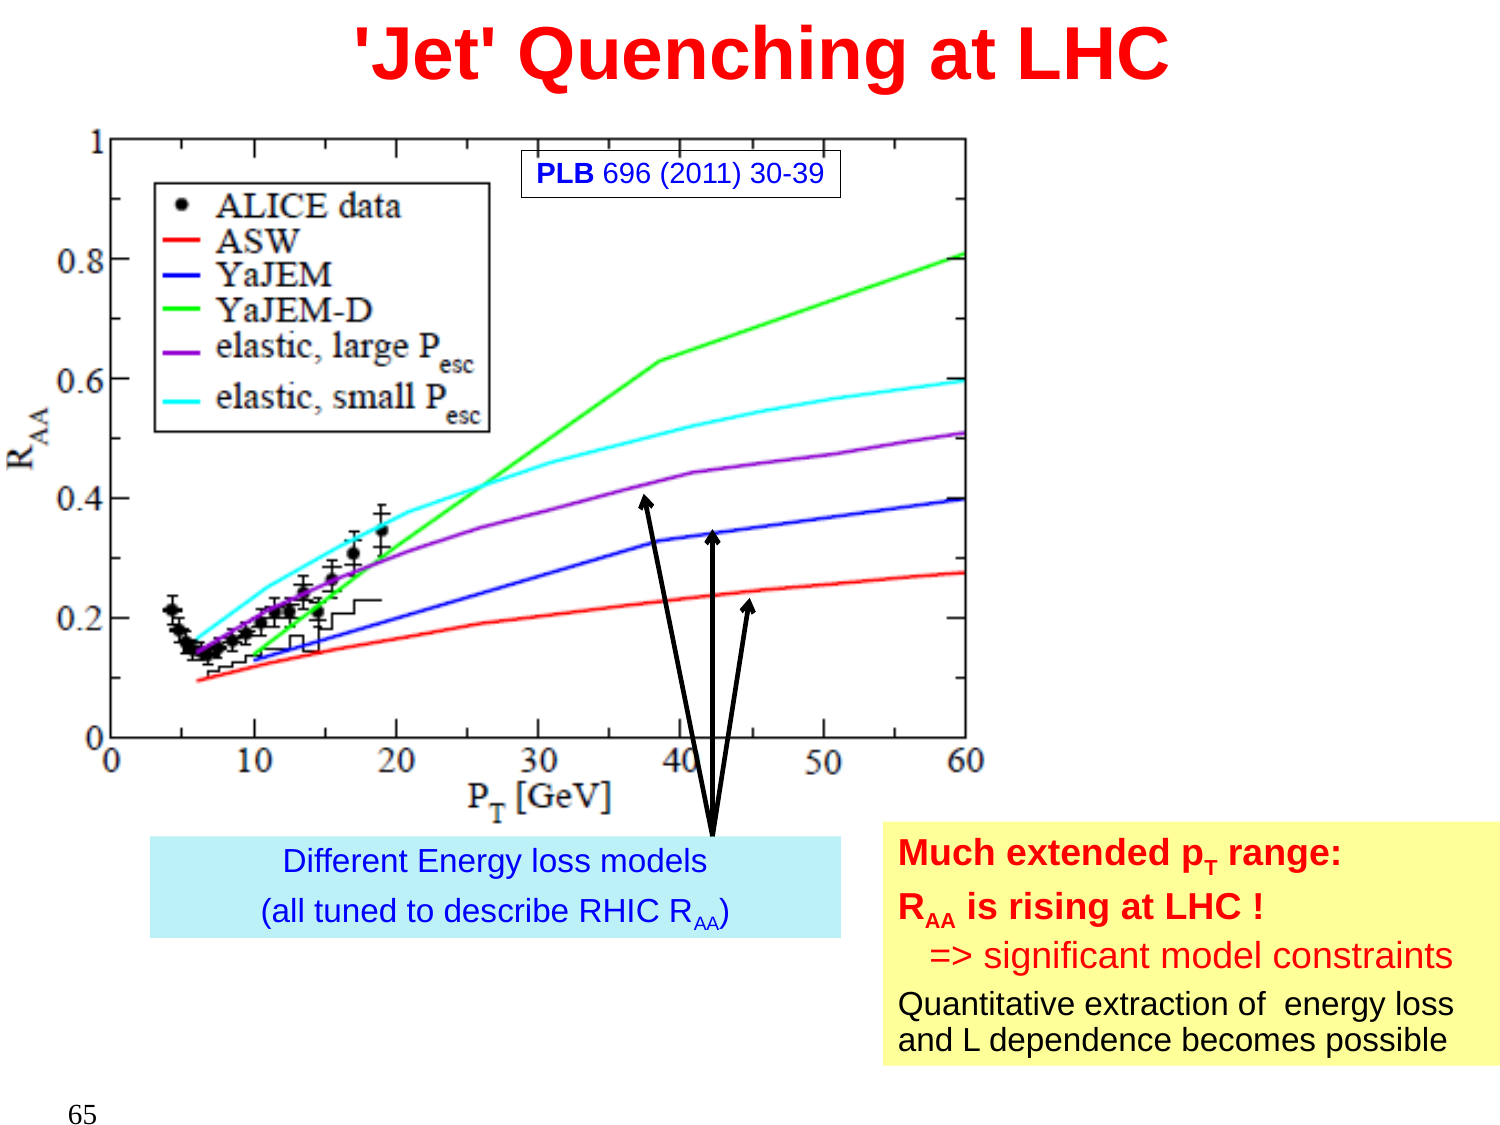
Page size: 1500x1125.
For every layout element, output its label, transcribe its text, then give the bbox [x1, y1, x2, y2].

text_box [716, 597, 750, 837]
text_box Different Energy loss models (all tuned to describe RHIC RAA) [149, 845, 841, 938]
title 'Jet' Quenching at LHC [333, 7, 1192, 105]
picture [5, 119, 985, 837]
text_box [643, 493, 713, 837]
slide_number 65 [0, 1099, 113, 1125]
text_box Much extended pT range: RAA is rising at LHC ! => significant model constraints Quantitative extraction of energy loss and L dependence becomes possible [883, 821, 1500, 1066]
